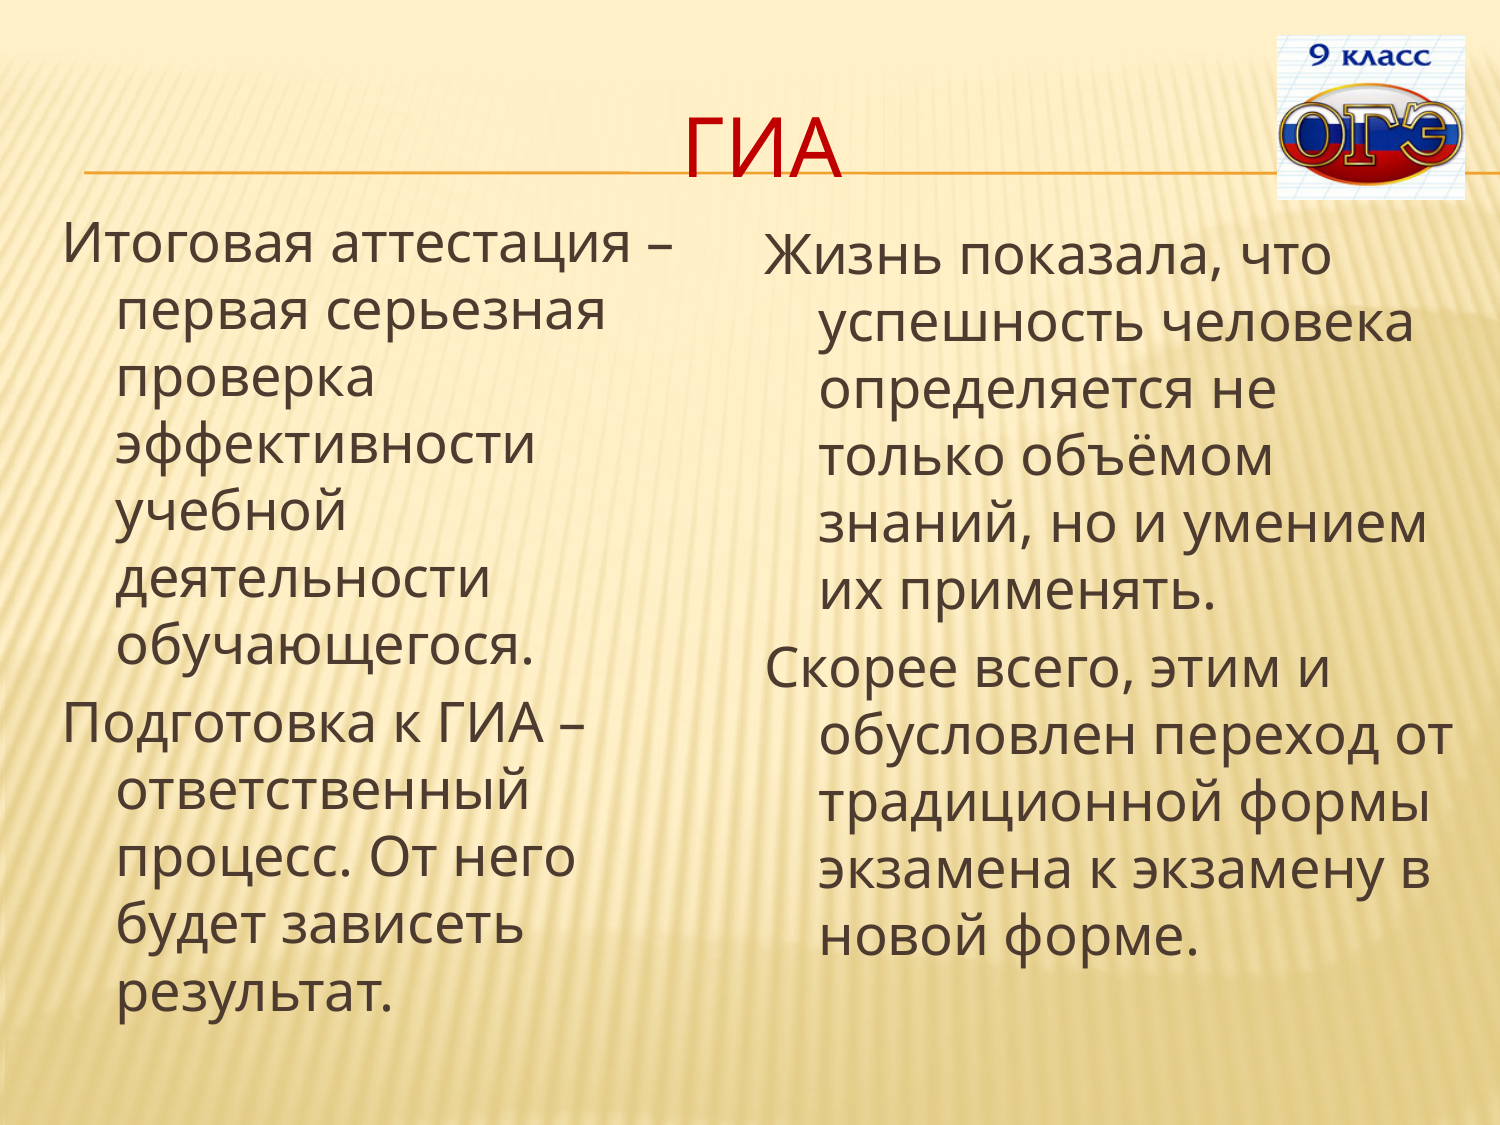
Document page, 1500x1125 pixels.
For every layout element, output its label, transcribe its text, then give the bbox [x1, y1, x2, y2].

list Жизнь показала, что успешность человека определяется не только объёмом знаний, но и умением их применять. Скорее всего, этим и обусловлен переход от традиционной формы экзамена к экзамену в новой форме. [750, 210, 1475, 1038]
picture [1277, 34, 1466, 200]
list Итоговая аттестация – первая серьезная проверка эффективности учебной деятельности обучающегося. Подготовка к ГИА – ответственный процесс. От него будет зависеть результат. [46, 199, 738, 1038]
title ГИА [49, 75, 1271, 213]
